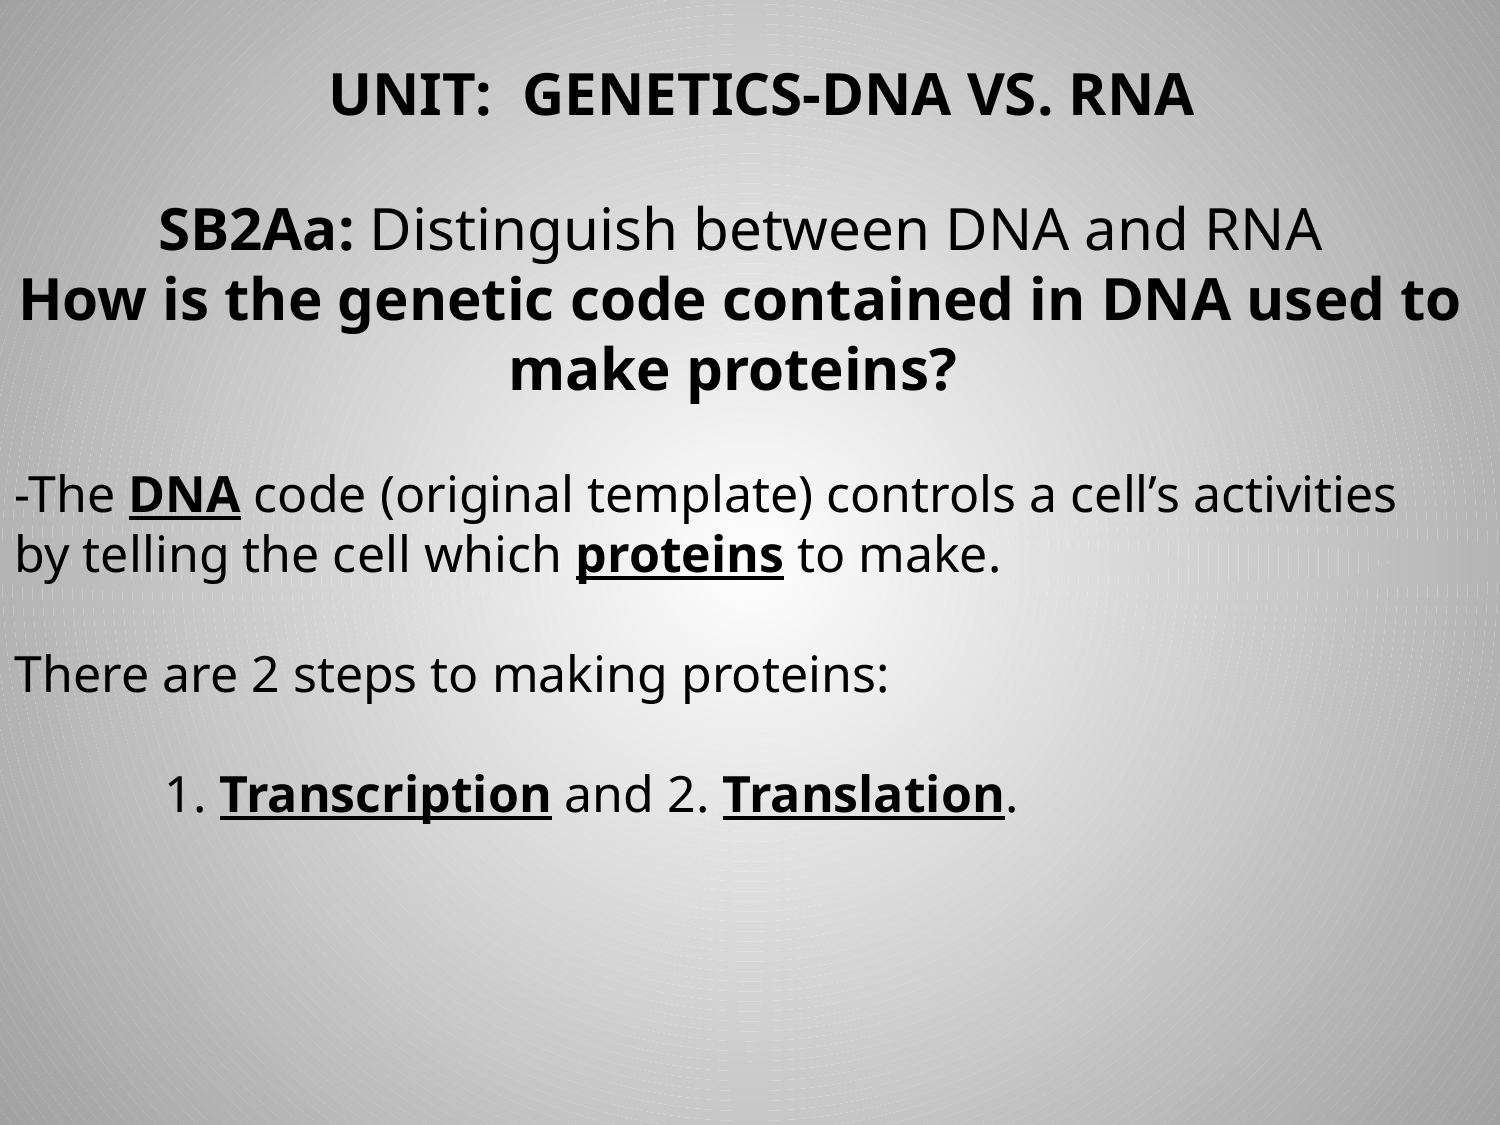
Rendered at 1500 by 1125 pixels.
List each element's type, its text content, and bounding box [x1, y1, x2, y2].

text_box SB2Aa: Distinguish between DNA and RNA How is the genetic code contained in DNA used to make proteins? -The DNA code (original template) controls a cell’s activities by telling the cell which proteins to make. There are 2 steps to making proteins: 1. Transcription and 2. Translation. [0, 125, 1481, 1070]
title UNIT: Genetics-DNA vs. RNA [30, 6, 1493, 198]
